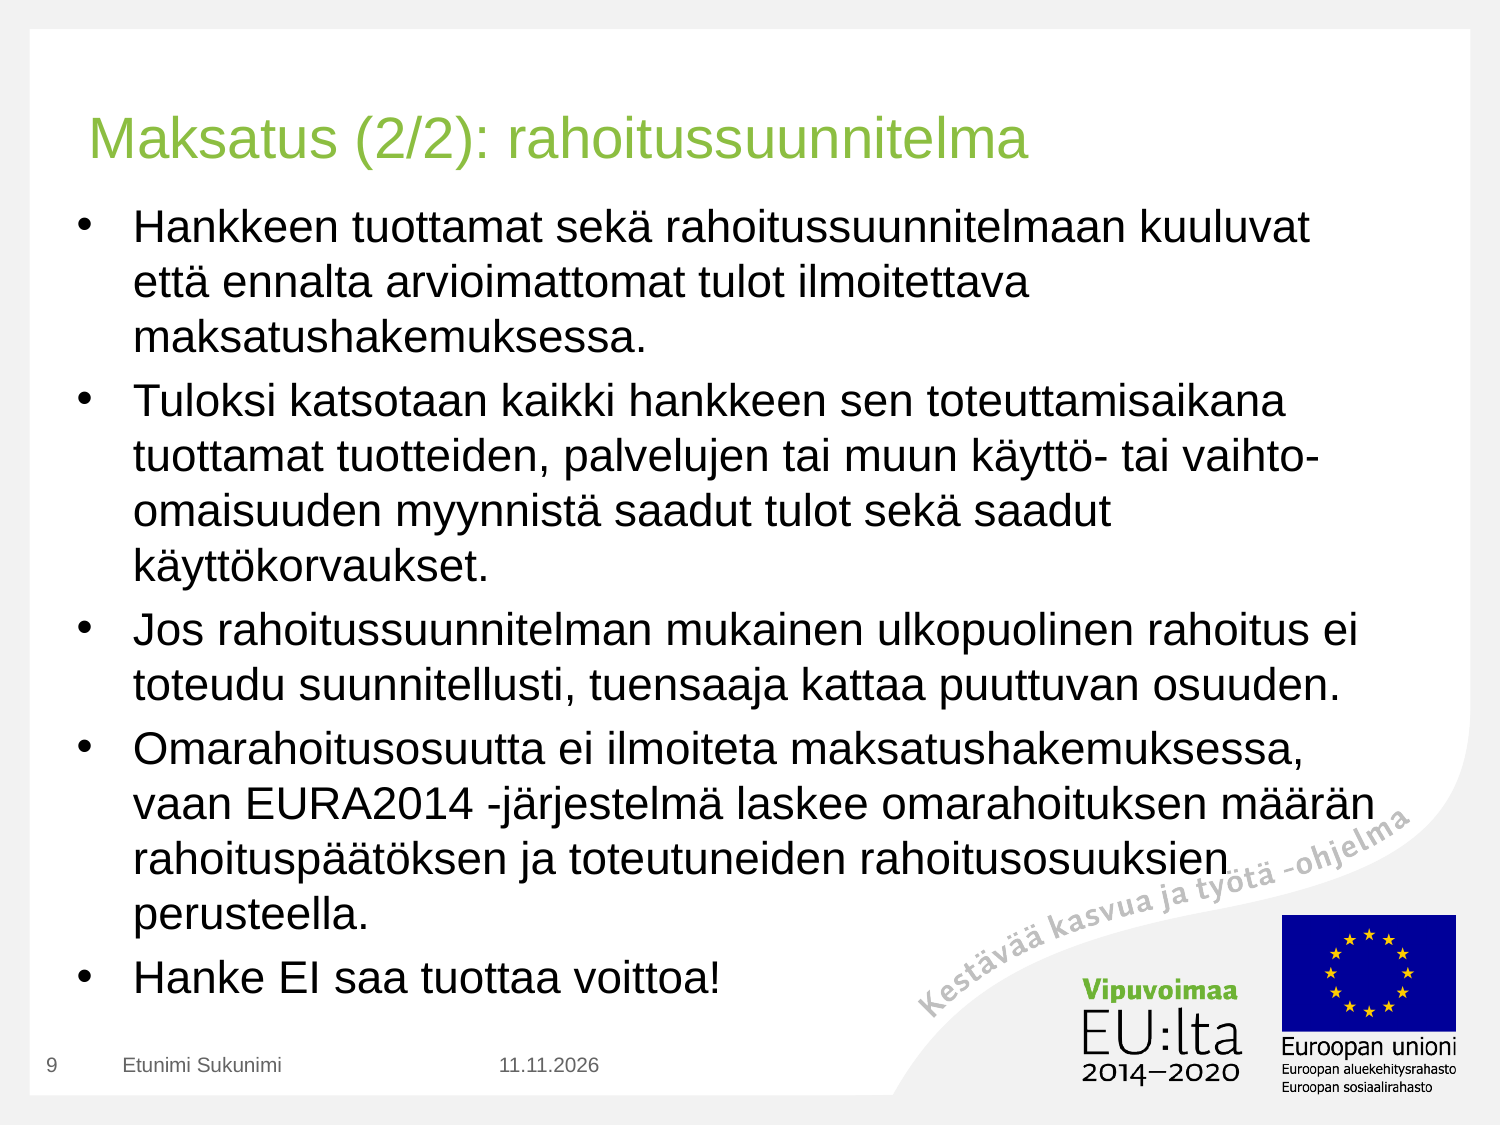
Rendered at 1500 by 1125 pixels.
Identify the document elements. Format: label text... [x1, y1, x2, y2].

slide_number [437, 1035, 615, 1094]
list Hankkeen tuottamat sekä rahoitussuunnitelmaan kuuluvat että ennalta arvioimattomat tulot ilmoitettava maksatushakemuksessa. Tuloksi katsotaan kaikki hankkeen sen toteuttamisaikana tuottamat tuotteiden, palvelujen tai muun käyttö- tai vaihto-omaisuuden myynnistä saadut tulot sekä saadut käyttökorvaukset. Jos rahoitussuunnitelman mukainen ulkopuolinen rahoitus ei toteudu suunnitellusti, tuensaaja kattaa puuttuvan osuuden. Omarahoitusosuutta ei ilmoiteta maksatushakemuksessa, vaan EURA2014 -järjestelmä laskee omarahoituksen määrän rahoituspäätöksen ja toteutuneiden rahoitusosuuksien perusteella. Hanke EI saa tuottaa voittoa! [76, 196, 1388, 965]
slide_number 9 [31, 1035, 102, 1094]
picture [0, 0, 1500, 1125]
title Maksatus (2/2): rahoitussuunnitelma [88, 100, 1412, 248]
footer Etunimi Sukunimi [107, 1035, 433, 1094]
